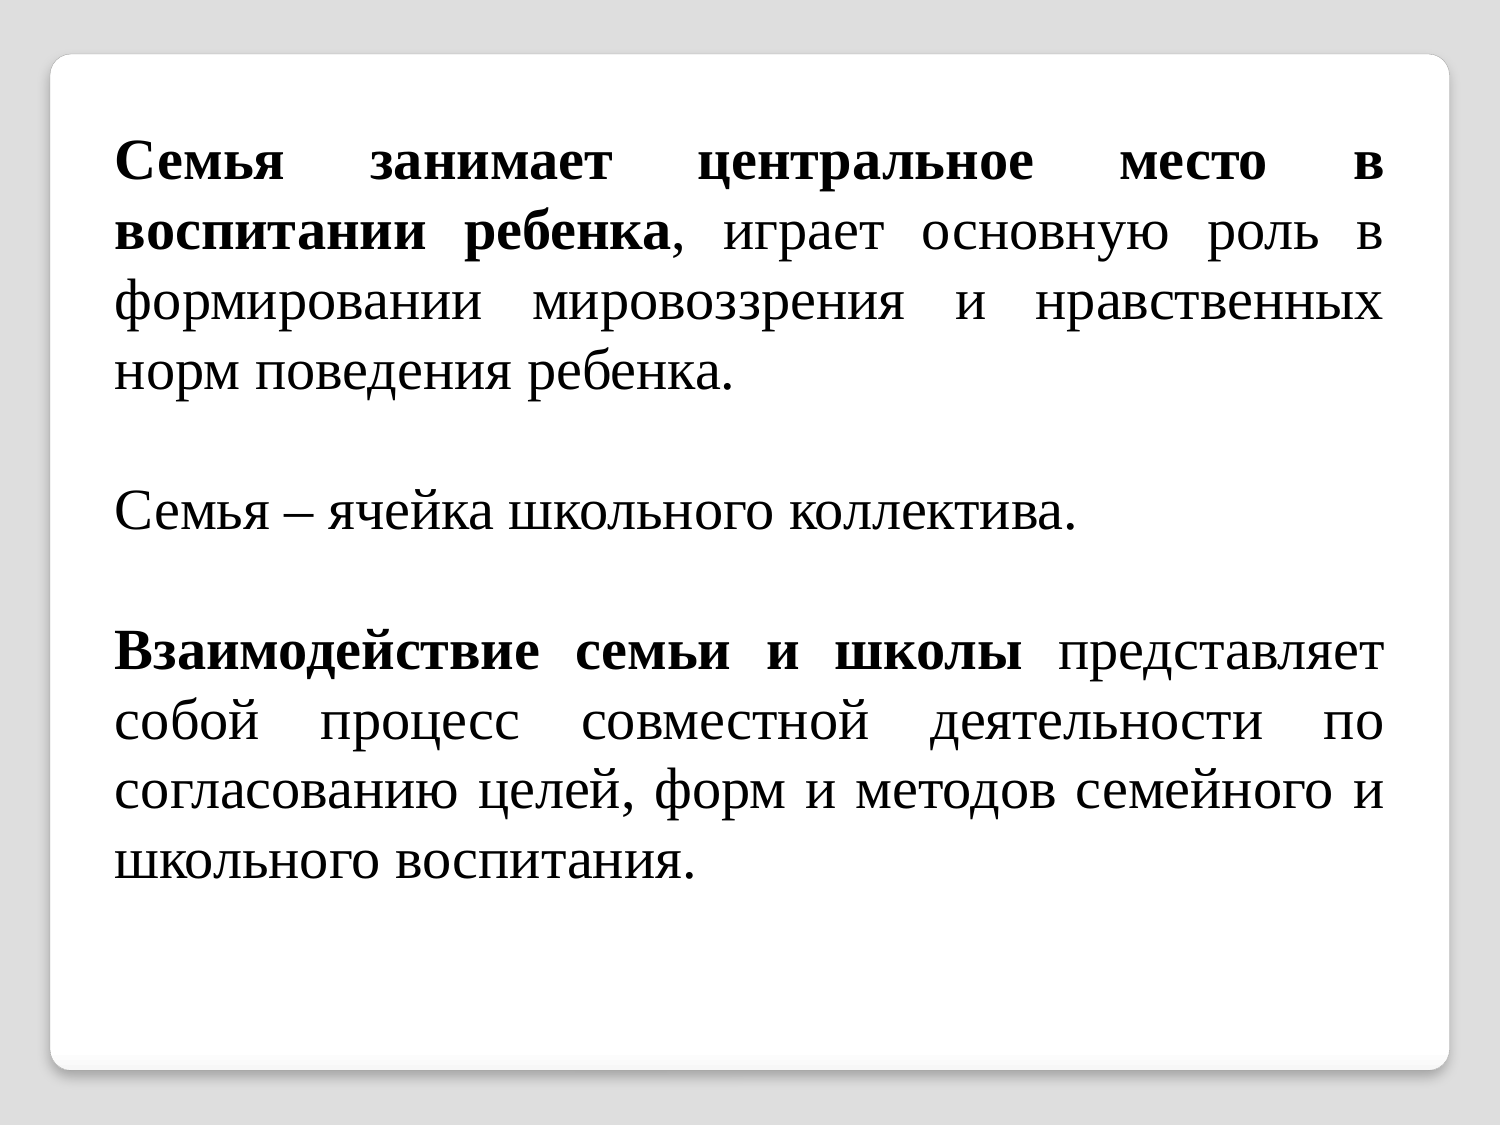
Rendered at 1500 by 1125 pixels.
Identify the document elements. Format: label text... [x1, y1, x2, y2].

text_box Семья занимает центральное место в воспитании ребенка, играет основную роль в формировании мировоззрения и нравственных норм поведения ребенка. Семья – ячейка школьного коллектива. Взаимодействие семьи и школы представляет собой процесс совместной деятельности по согласованию целей, форм и методов семейного и школьного воспитания. [100, 113, 1400, 1088]
